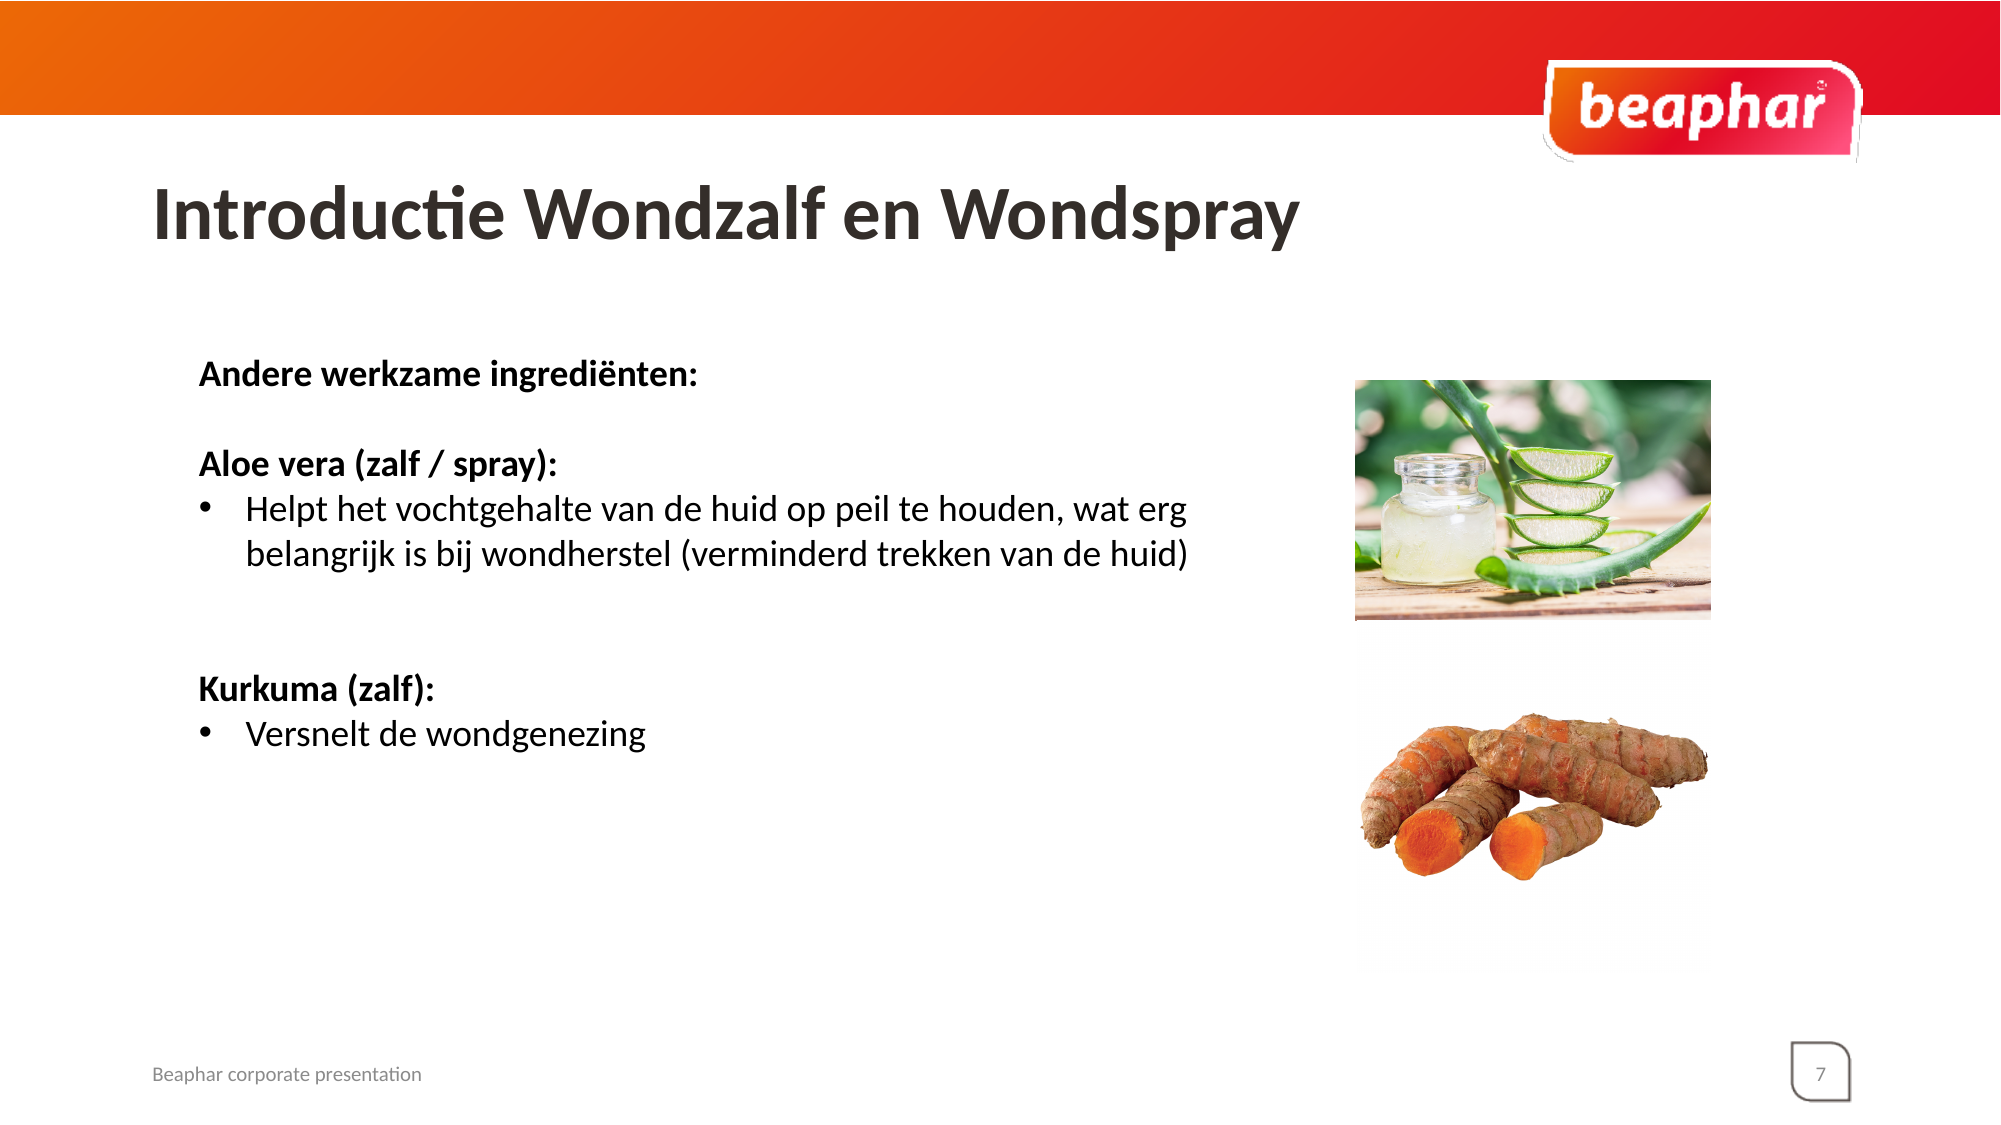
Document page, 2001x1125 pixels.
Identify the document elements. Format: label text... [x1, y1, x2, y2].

footer Beaphar corporate presentation [137, 1042, 1338, 1103]
title Introductie Wondzalf en Wondspray [137, 165, 1524, 265]
picture [1355, 380, 1711, 973]
text_box Andere werkzame ingrediënten: Aloe vera (zalf / spray): Helpt het vochtgehalte van de huid op peil te houden, wat erg belangrijk is bij wondherstel (verminderd trekken van de huid) Kurkuma (zalf): Versnelt de wondgenezing [184, 341, 1211, 852]
picture [1542, 60, 1863, 163]
slide_number 7 [1790, 1042, 1852, 1103]
